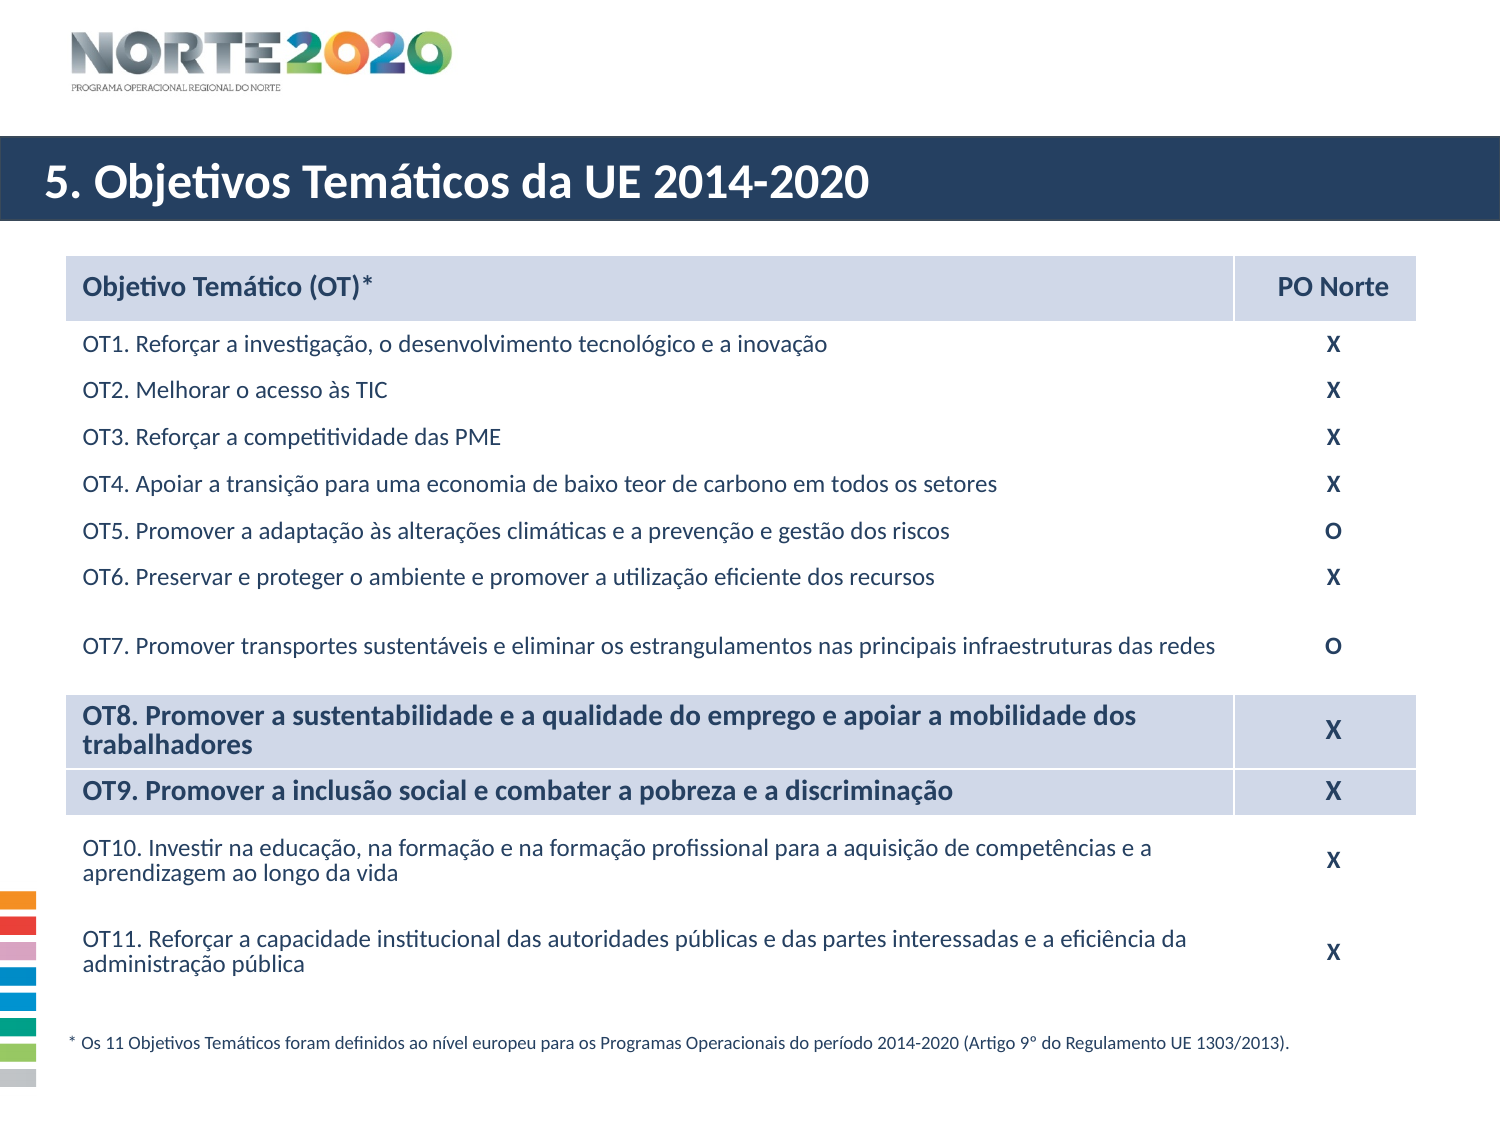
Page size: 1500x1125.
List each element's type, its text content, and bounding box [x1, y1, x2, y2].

picture [0, 881, 37, 967]
table_cell OT10. Investir na educação, na formação e na formação profissional para a aquisição de competências e a aprendizagem ao longo da vida [66, 817, 1233, 907]
table_cell O [1235, 603, 1416, 693]
table_cell OT5. Promover a adaptação às alterações climáticas e a prevenção e gestão dos riscos [66, 510, 1233, 555]
table_cell X [1235, 817, 1416, 907]
text_box 5. Objetivos Temáticos da UE 2014-2020 [0, 137, 1500, 220]
picture [0, 986, 37, 992]
table_cell OT6. Preservar e proteger o ambiente e promover a utilização eficiente dos recursos [66, 556, 1233, 601]
table_cell X [1235, 463, 1416, 508]
table_cell X [1235, 695, 1416, 768]
table_cell OT7. Promover transportes sustentáveis e eliminar os estrangulamentos nas principais infraestruturas das redes [66, 603, 1233, 693]
table_cell OT11. Reforçar a capacidade institucional das autoridades públicas e das partes interessadas e a eficiência da administração pública [66, 909, 1233, 998]
table_cell X [1235, 556, 1416, 601]
table_header PO Norte [1235, 256, 1416, 321]
table_cell OT8. Promover a sustentabilidade e a qualidade do emprego e apoiar a mobilidade dos trabalhadores [66, 695, 1233, 768]
table_cell O [1235, 510, 1416, 555]
table_cell OT9. Promover a inclusão social e combater a pobreza e a discriminação [66, 770, 1233, 815]
table_cell X [1235, 369, 1416, 414]
table_cell OT2. Melhorar o acesso às TIC [66, 369, 1233, 414]
text_box * Os 11 Objetivos Temáticos foram definidos ao nível europeu para os Programas Operacionais do período 2014-2020 (Artigo 9º do Regulamento UE 1303/2013). [53, 1023, 1368, 1061]
table_header Objetivo Temático (OT)* [66, 256, 1233, 321]
table_cell OT4. Apoiar a transição para uma economia de baixo teor de carbono em todos os setores [66, 463, 1233, 508]
picture [64, 19, 458, 103]
table_cell X [1235, 909, 1416, 998]
picture [0, 1012, 37, 1103]
table_cell OT1. Reforçar a investigação, o desenvolvimento tecnológico e a inovação [66, 323, 1233, 367]
table_cell X [1235, 323, 1416, 367]
table_cell OT3. Reforçar a competitividade das PME [66, 416, 1233, 461]
table_cell X [1235, 770, 1416, 815]
table_cell X [1235, 416, 1416, 461]
